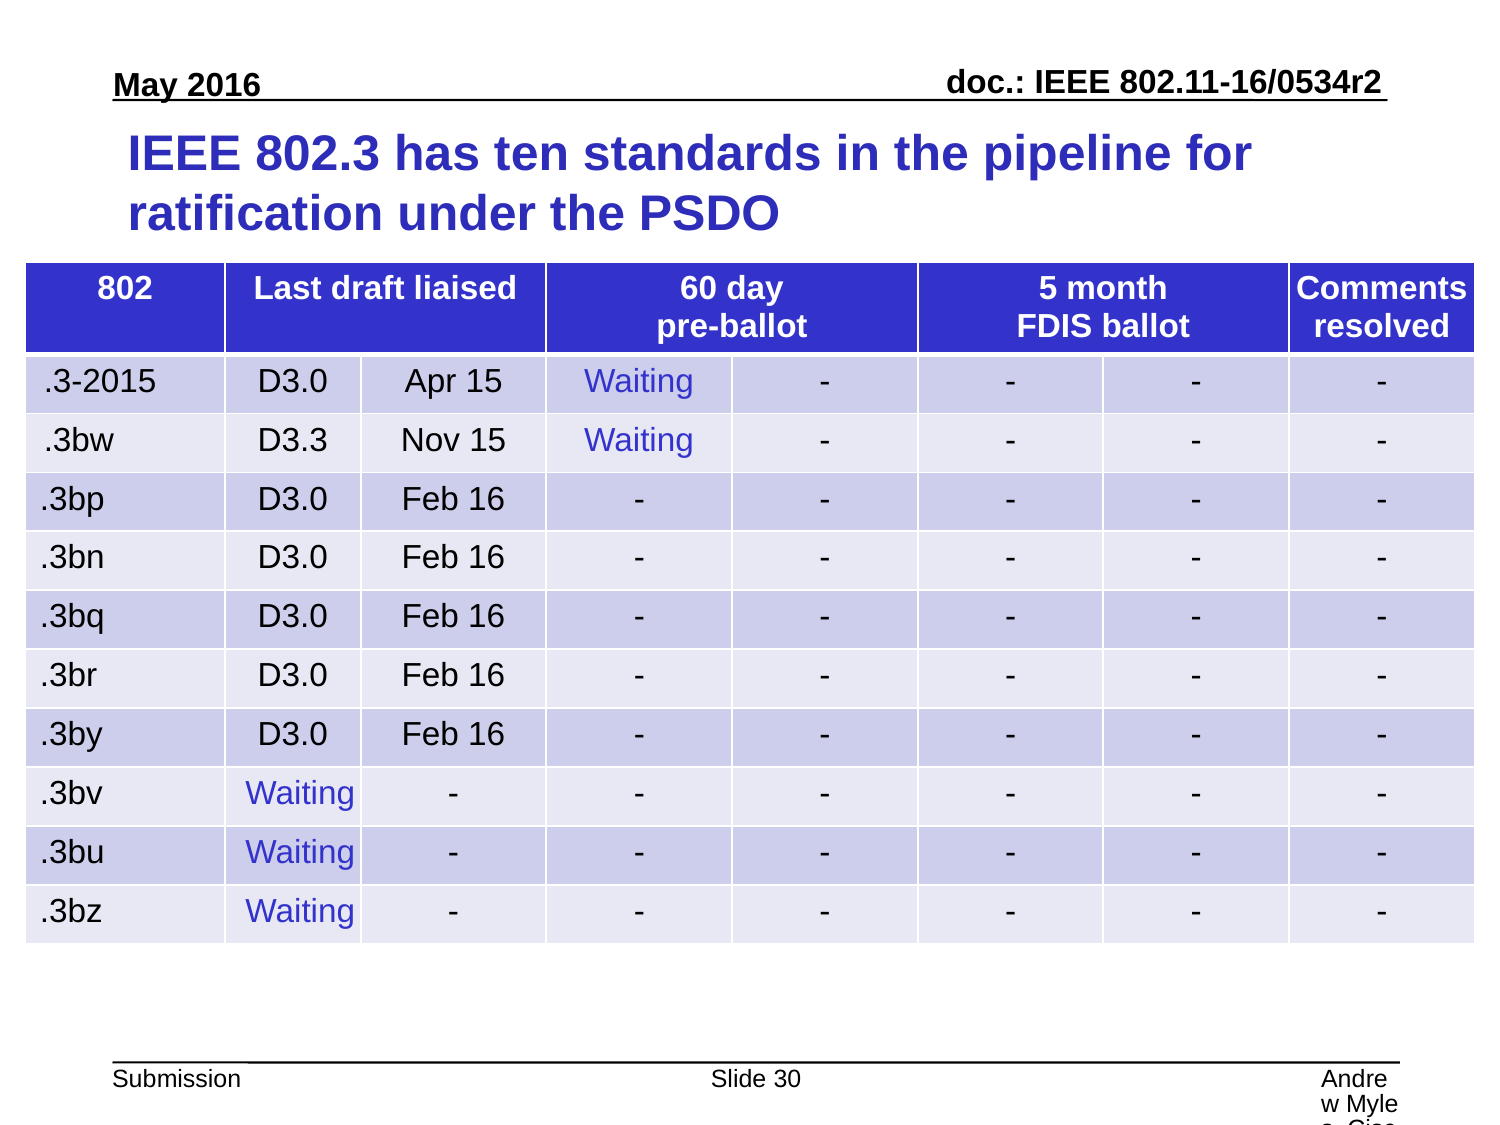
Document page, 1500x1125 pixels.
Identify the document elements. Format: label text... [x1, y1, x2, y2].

table_cell - [733, 414, 917, 472]
table_cell .3bz [26, 886, 224, 943]
table_cell - [919, 473, 1102, 530]
table_cell - [733, 886, 917, 943]
table_cell Waiting [547, 414, 731, 472]
table_cell Waiting [226, 827, 360, 884]
table_cell .3br [26, 650, 224, 707]
footer Andrew Myles, Cisco [1320, 1061, 1402, 1093]
table_cell - [547, 650, 731, 707]
table_cell - [1104, 532, 1288, 589]
table_cell Feb 16 [362, 650, 545, 707]
table_header 802 [26, 263, 224, 352]
table_cell - [1290, 357, 1474, 413]
table_header Last draft liaised [226, 263, 545, 352]
table_cell Feb 16 [362, 709, 545, 766]
table_cell - [919, 886, 1102, 943]
table_cell - [919, 650, 1102, 707]
table_cell - [733, 473, 917, 530]
slide_number Slide 30 [709, 1061, 803, 1093]
table_cell Nov 15 [362, 414, 545, 472]
table_cell - [1104, 650, 1288, 707]
table_cell D3.0 [226, 591, 360, 648]
table_cell - [1290, 591, 1474, 648]
table_cell - [547, 591, 731, 648]
table_cell - [1104, 357, 1288, 413]
table_cell - [733, 768, 917, 825]
table_cell Apr 15 [362, 357, 545, 413]
table_cell - [547, 827, 731, 884]
table_cell - [1104, 473, 1288, 530]
table_cell .3bw [26, 414, 224, 472]
table_cell - [1290, 709, 1474, 766]
table_cell - [1290, 532, 1474, 589]
table_cell Waiting [547, 357, 731, 413]
table_cell - [919, 357, 1102, 413]
table_cell - [919, 414, 1102, 472]
table_cell .3bq [26, 591, 224, 648]
table_cell Feb 16 [362, 473, 545, 530]
title IEEE 802.3 has ten standards in the pipeline for ratification under the PSDO [112, 112, 1388, 262]
table_cell - [919, 827, 1102, 884]
table_cell - [547, 532, 731, 589]
table_cell - [919, 768, 1102, 825]
table_cell - [362, 827, 545, 884]
table_cell - [733, 650, 917, 707]
table_cell - [733, 709, 917, 766]
table_cell Waiting [226, 768, 360, 825]
table_cell - [547, 473, 731, 530]
table_cell - [1104, 591, 1288, 648]
table_cell - [919, 591, 1102, 648]
table_header 60 day pre-ballot [547, 263, 917, 352]
table_cell D3.3 [226, 414, 360, 472]
table_cell .3bu [26, 827, 224, 884]
table_cell - [362, 886, 545, 943]
table_cell - [733, 591, 917, 648]
table_cell D3.0 [226, 532, 360, 589]
table_cell - [1104, 709, 1288, 766]
table_cell D3.0 [226, 473, 360, 530]
table_cell Waiting [226, 886, 360, 943]
table_cell - [733, 532, 917, 589]
table_cell - [733, 827, 917, 884]
table_cell D3.0 [226, 650, 360, 707]
table_cell - [362, 768, 545, 825]
table_cell - [919, 532, 1102, 589]
table_cell - [733, 357, 917, 413]
table_cell - [1290, 886, 1474, 943]
table_cell - [547, 709, 731, 766]
table_cell - [547, 886, 731, 943]
table_cell Feb 16 [362, 532, 545, 589]
table_cell - [1290, 414, 1474, 472]
table_cell - [547, 768, 731, 825]
table_cell - [1290, 768, 1474, 825]
table_cell D3.0 [226, 709, 360, 766]
table_cell Feb 16 [362, 591, 545, 648]
table_cell - [1290, 650, 1474, 707]
table_cell - [1104, 827, 1288, 884]
table_cell - [1290, 827, 1474, 884]
table_cell .3bv [26, 768, 224, 825]
table_cell .3by [26, 709, 224, 766]
table_header Comments resolved [1290, 263, 1474, 352]
table_cell - [1104, 414, 1288, 472]
table_cell - [1290, 473, 1474, 530]
table_cell - [1104, 768, 1288, 825]
table_cell D3.0 [226, 357, 360, 413]
table_cell .3bp [26, 473, 224, 530]
table_header 5 month FDIS ballot [919, 263, 1288, 352]
table_cell - [1104, 886, 1288, 943]
table_cell .3bn [26, 532, 224, 589]
table_cell - [919, 709, 1102, 766]
table_cell .3-2015 [26, 357, 224, 413]
